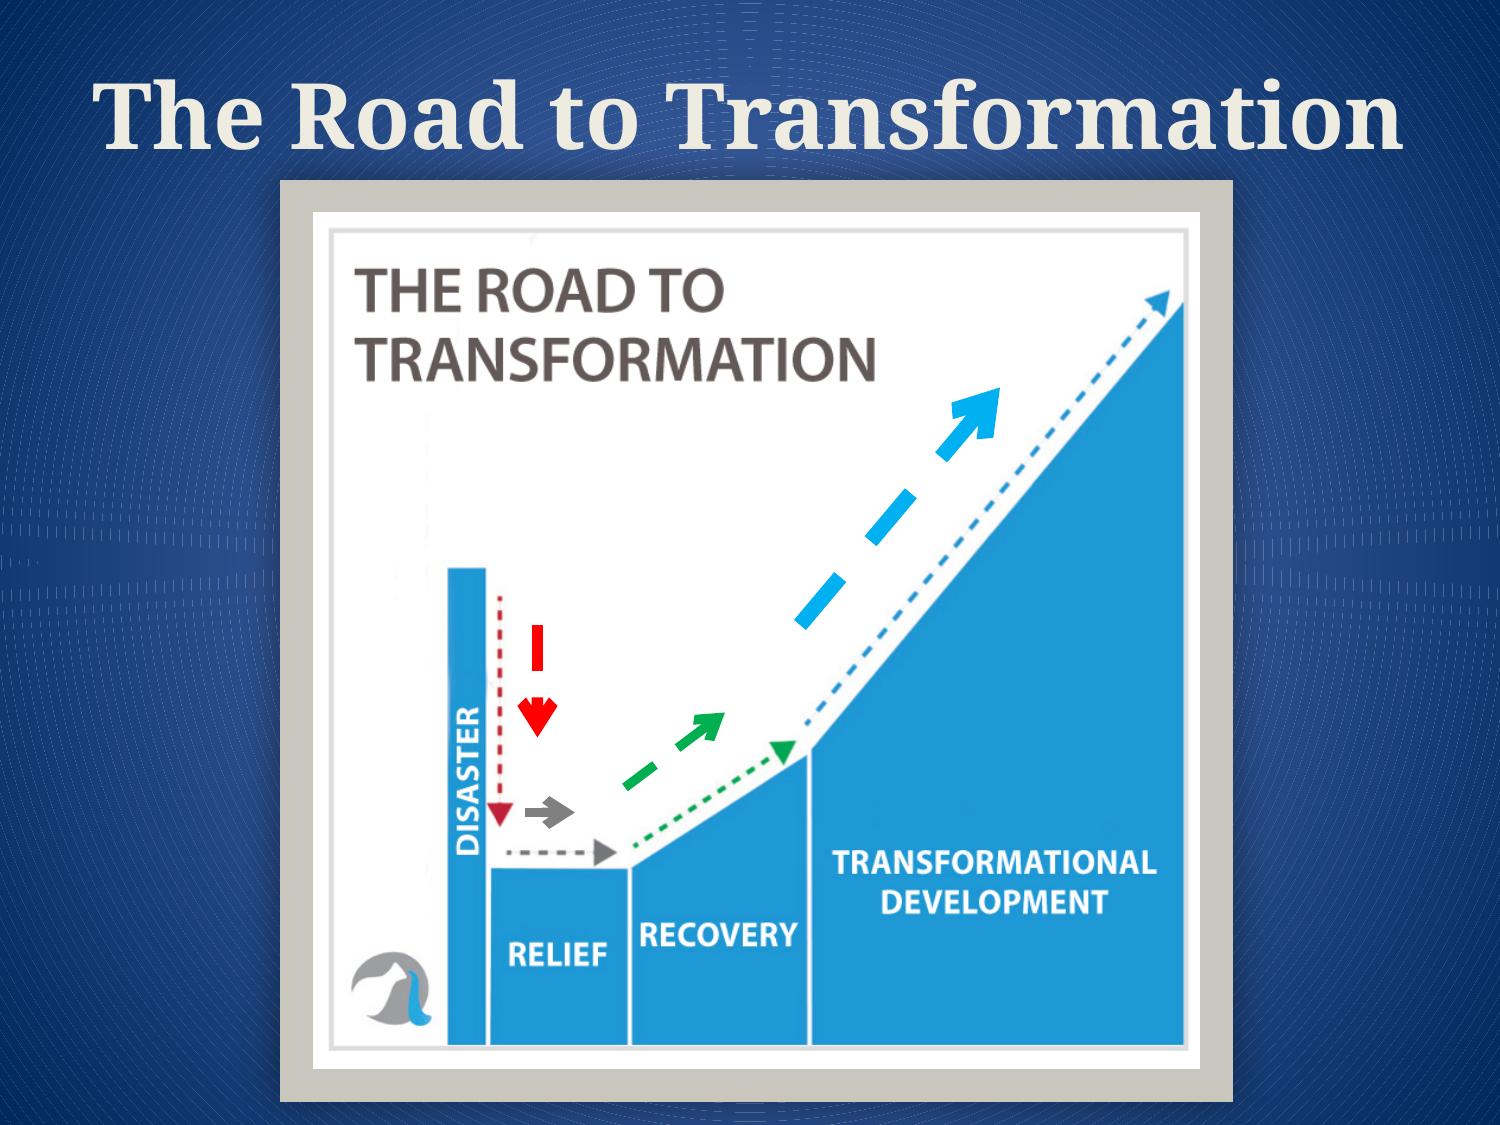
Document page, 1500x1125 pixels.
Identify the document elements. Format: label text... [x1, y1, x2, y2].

picture [312, 212, 1201, 1070]
text_box The Road to Transformation [0, 0, 1500, 225]
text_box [624, 712, 726, 788]
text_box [799, 387, 1001, 626]
